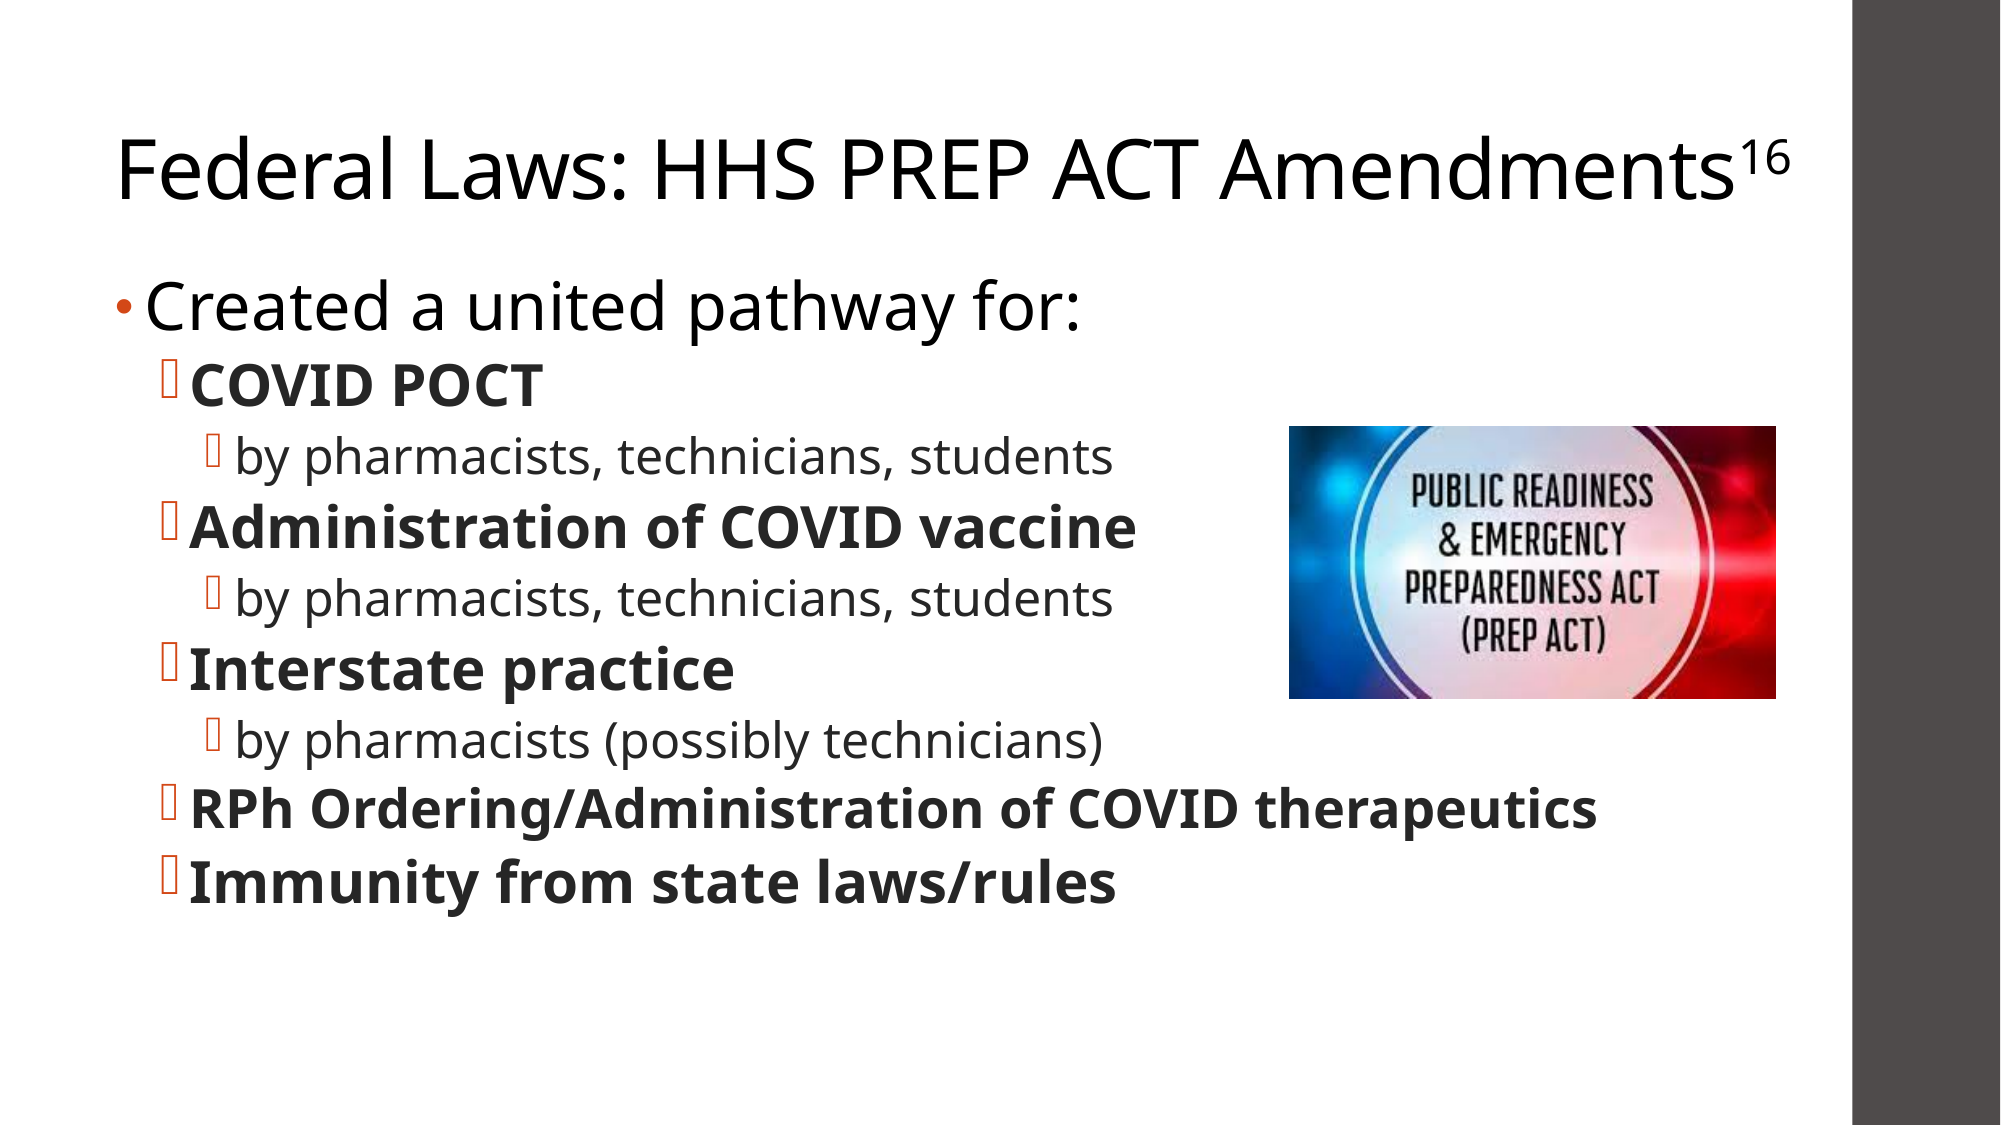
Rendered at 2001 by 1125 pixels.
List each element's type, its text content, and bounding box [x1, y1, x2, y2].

picture [1288, 426, 1777, 699]
list Created a united pathway for: COVID POCT by pharmacists, technicians, students Administration of COVID vaccine by pharmacists, technicians, students Interstate practice by pharmacists (possibly technicians) RPh Ordering/Administration of COVID therapeutics Immunity from state laws/rules [99, 262, 1814, 983]
title Federal Laws: HHS PREP ACT Amendments16 [99, 37, 1900, 225]
